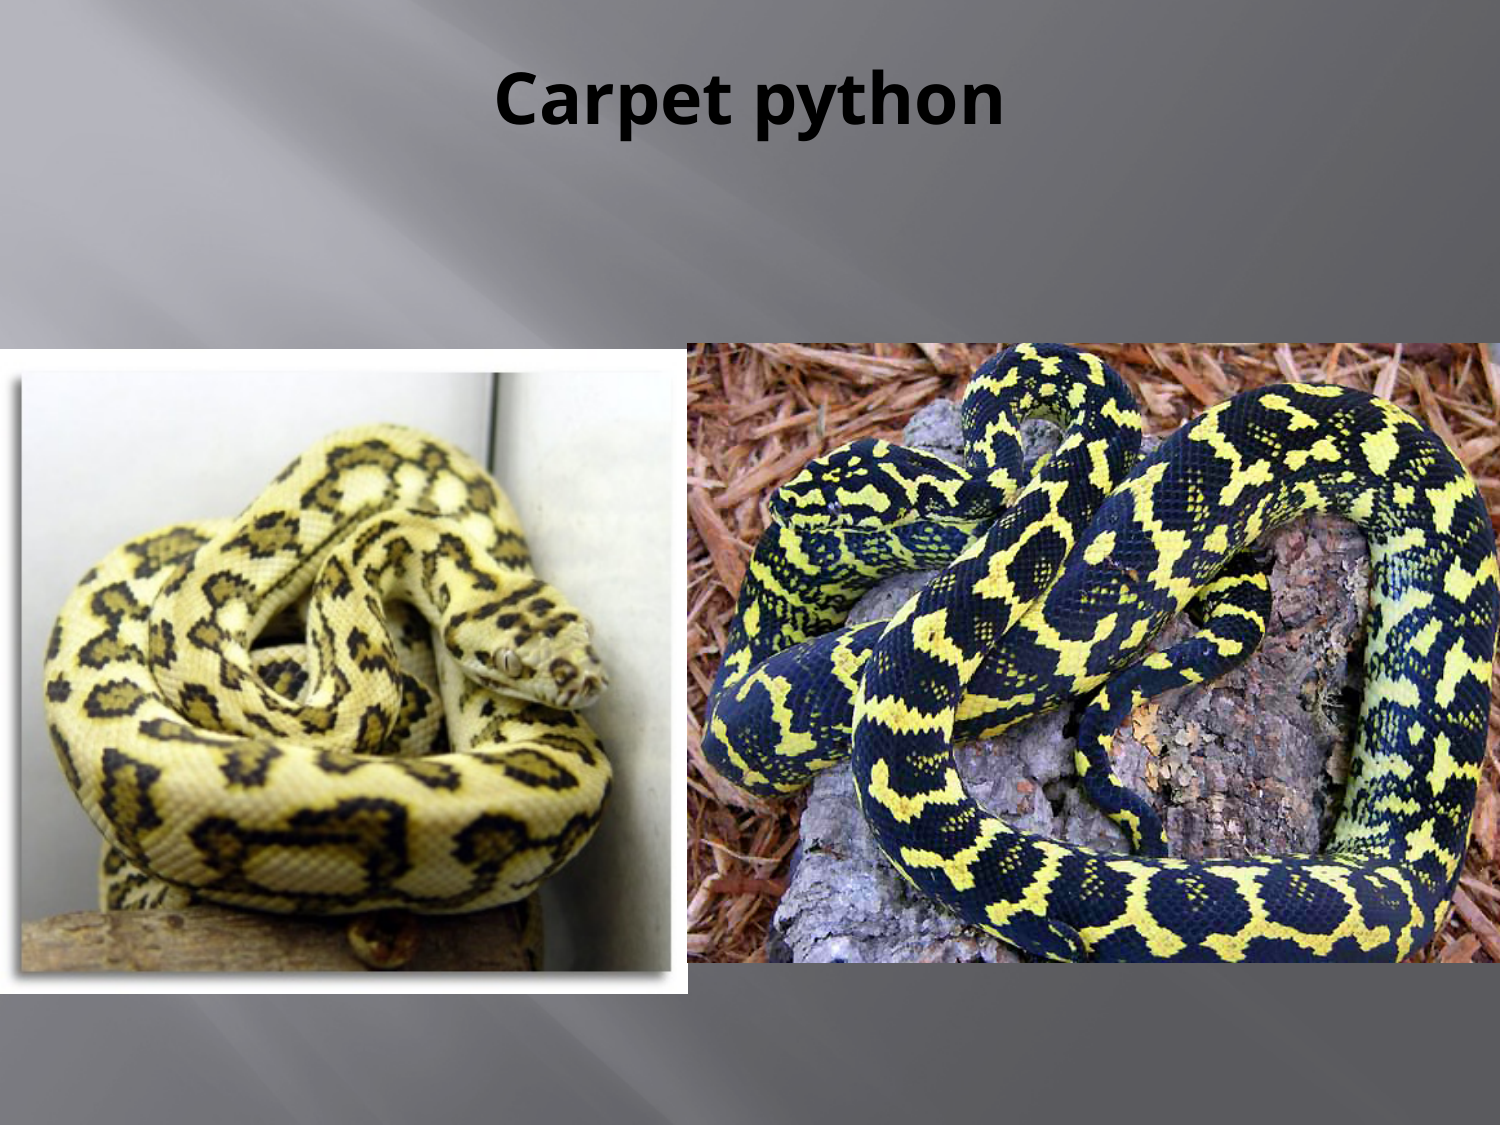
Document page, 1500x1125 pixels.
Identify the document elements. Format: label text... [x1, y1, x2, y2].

title Carpet python [75, 45, 1425, 233]
picture [0, 343, 1500, 994]
